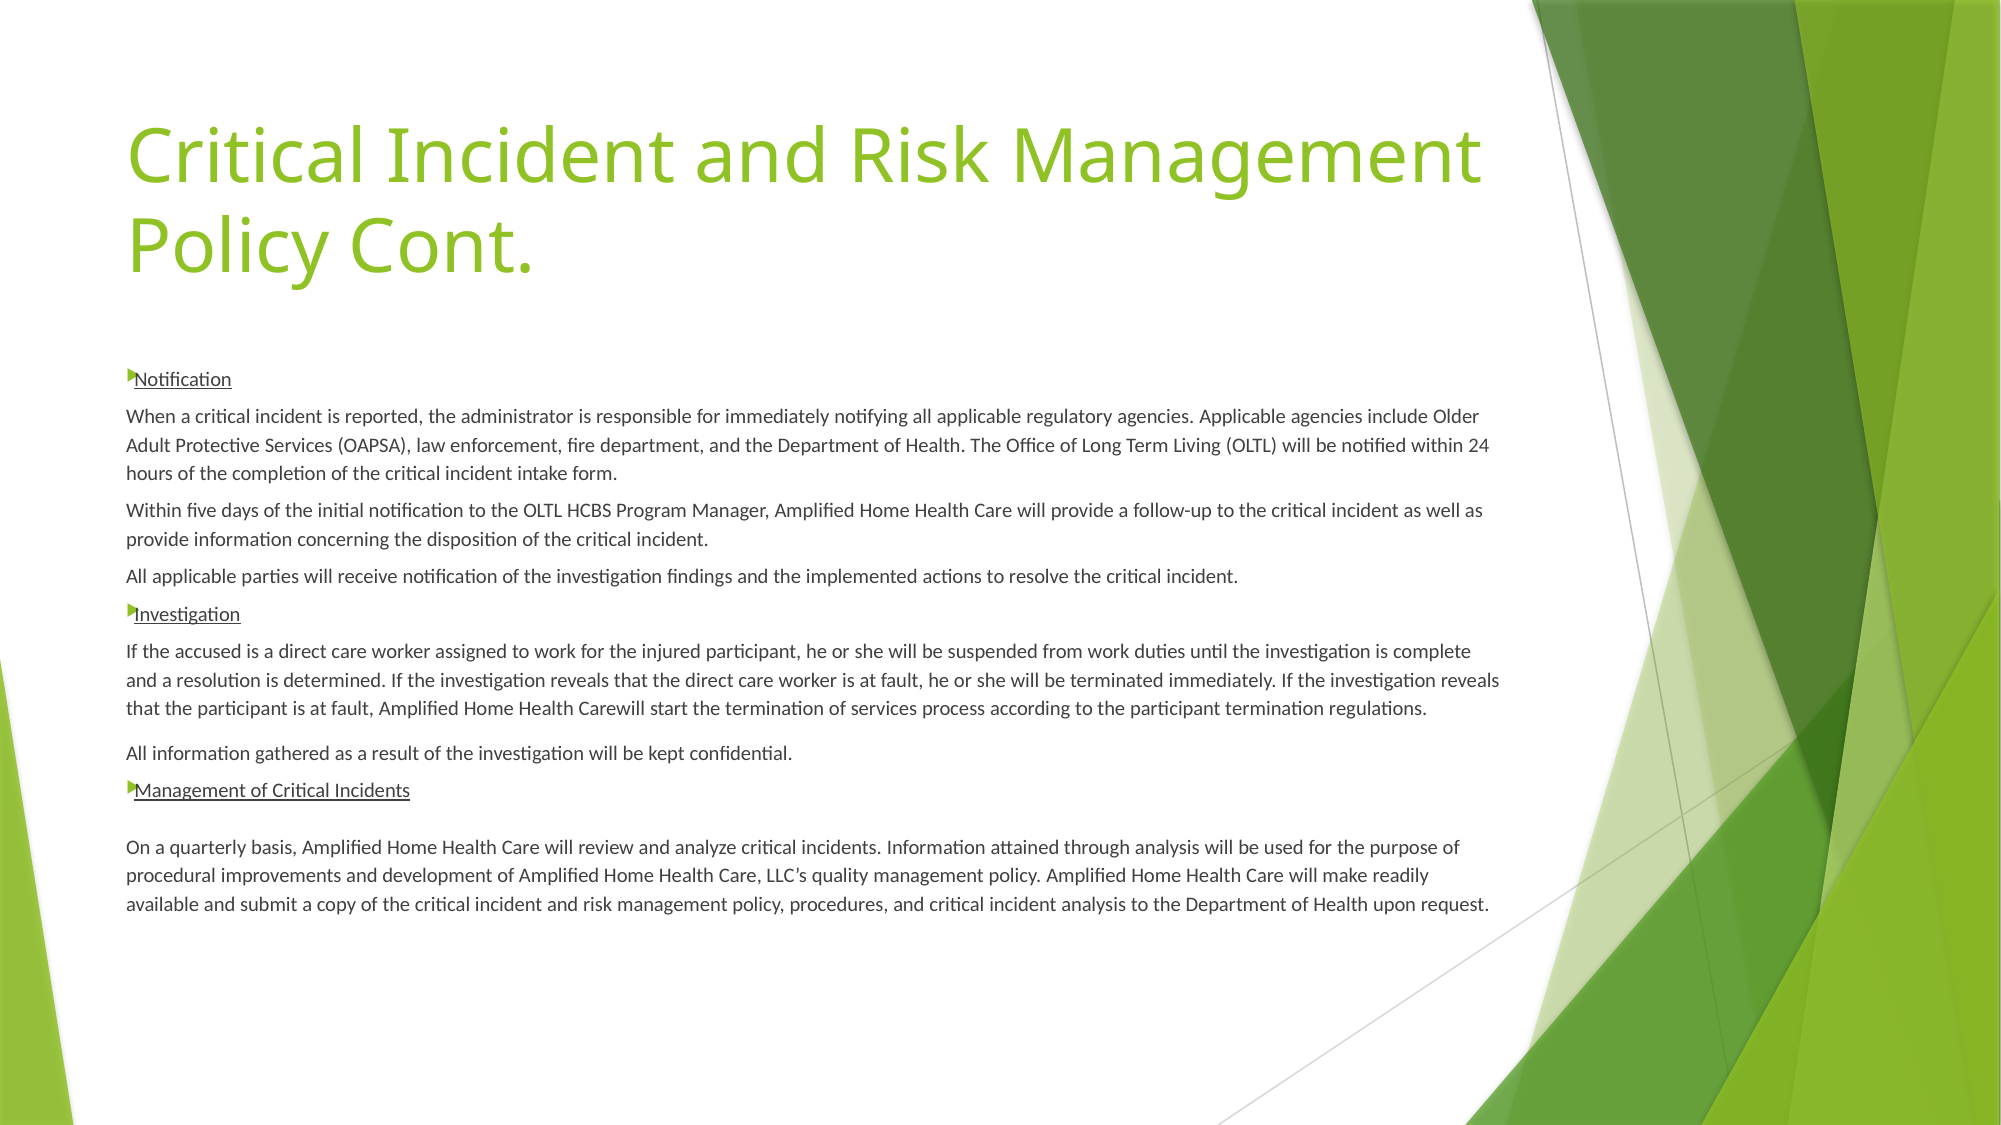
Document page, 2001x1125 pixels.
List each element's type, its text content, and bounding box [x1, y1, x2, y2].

title Critical Incident and Risk Management Policy Cont. [111, 99, 1522, 317]
list Notification When a critical incident is reported, the administrator is responsible for immediately notifying all applicable regulatory agencies. Applicable agencies include Older Adult Protective Services (OAPSA), law enforcement, fire department, and the Department of Health. The Office of Long Term Living (OLTL) will be notified within 24 hours of the completion of the critical incident intake form. Within five days of the initial notification to the OLTL HCBS Program Manager, Amplified Home Health Care will provide a follow-up to the critical incident as well as provide information concerning the disposition of the critical incident. All applicable parties will receive notification of the investigation findings and the implemented actions to resolve the critical incident. Investigation If the accused is a direct care worker assigned to work for the injured participant, he or she will be suspended from work duties until the investigation is complete and a resolution is determined. If the investigation reveals that the direct care worker is at fault, he or she will be terminated immediately. If the investigation reveals that the participant is at fault, Amplified Home Health Carewill start the termination of services process according to the participant termination regulations. All information gathered as a result of the investigation will be kept confidential. Management of Critical Incidents On a quarterly basis, Amplified Home Health Care will review and analyze critical incidents. Information attained through analysis will be used for the purpose of procedural improvements and development of Amplified Home Health Care, LLC’s quality management policy. Amplified Home Health Care will make readily available and submit a copy of the critical incident and risk management policy, procedures, and critical incident analysis to the Department of Health upon request. [111, 354, 1522, 992]
